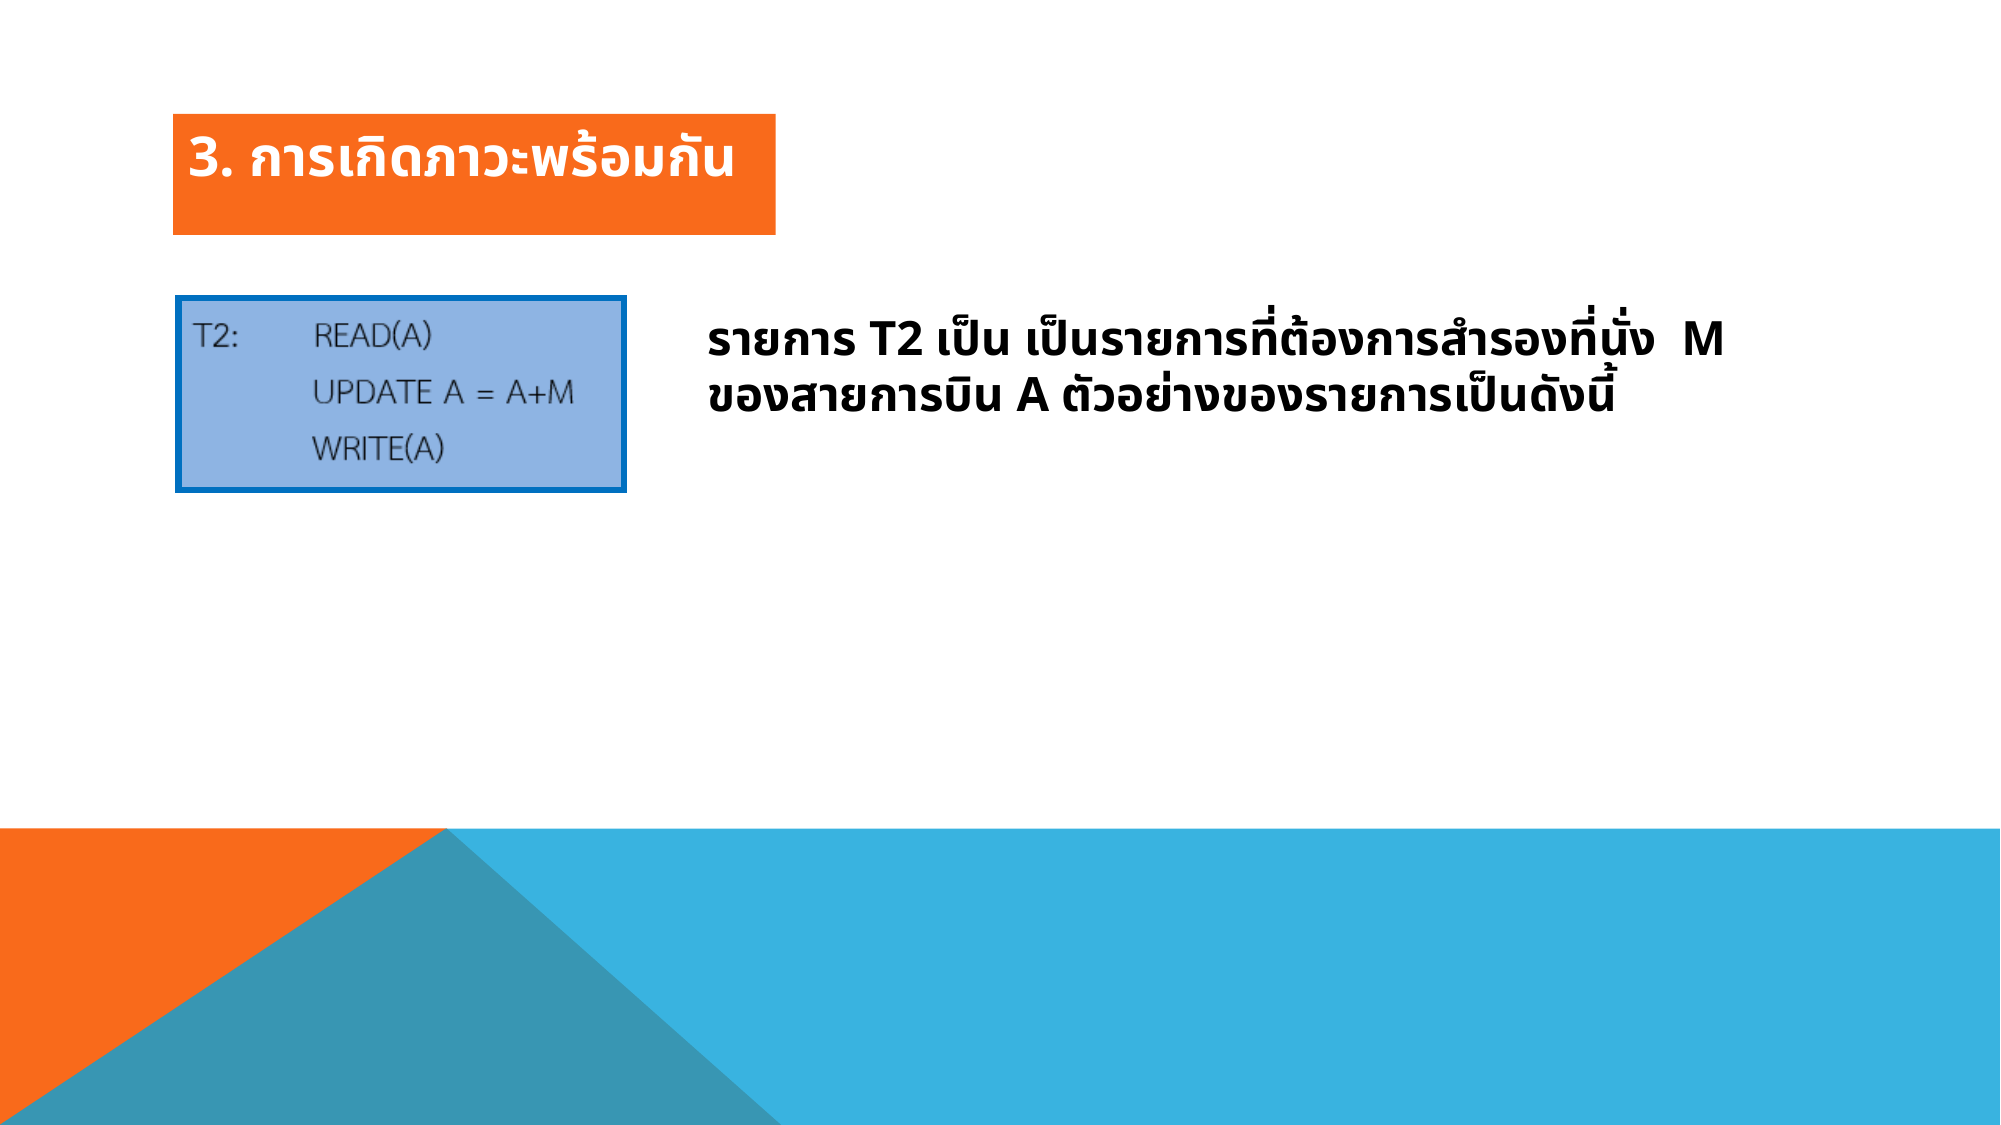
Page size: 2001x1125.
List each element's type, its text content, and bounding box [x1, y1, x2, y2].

text_box รายการ T2 เป็น เป็นรายการที่ต้องการสำรองที่นั่ง M ของสายการบิน A ตัวอย่างของรายการเป็นดังนี้ [692, 300, 1780, 466]
list 3. การเกิดภาวะพร้อมกัน [173, 113, 776, 235]
picture [181, 300, 621, 488]
